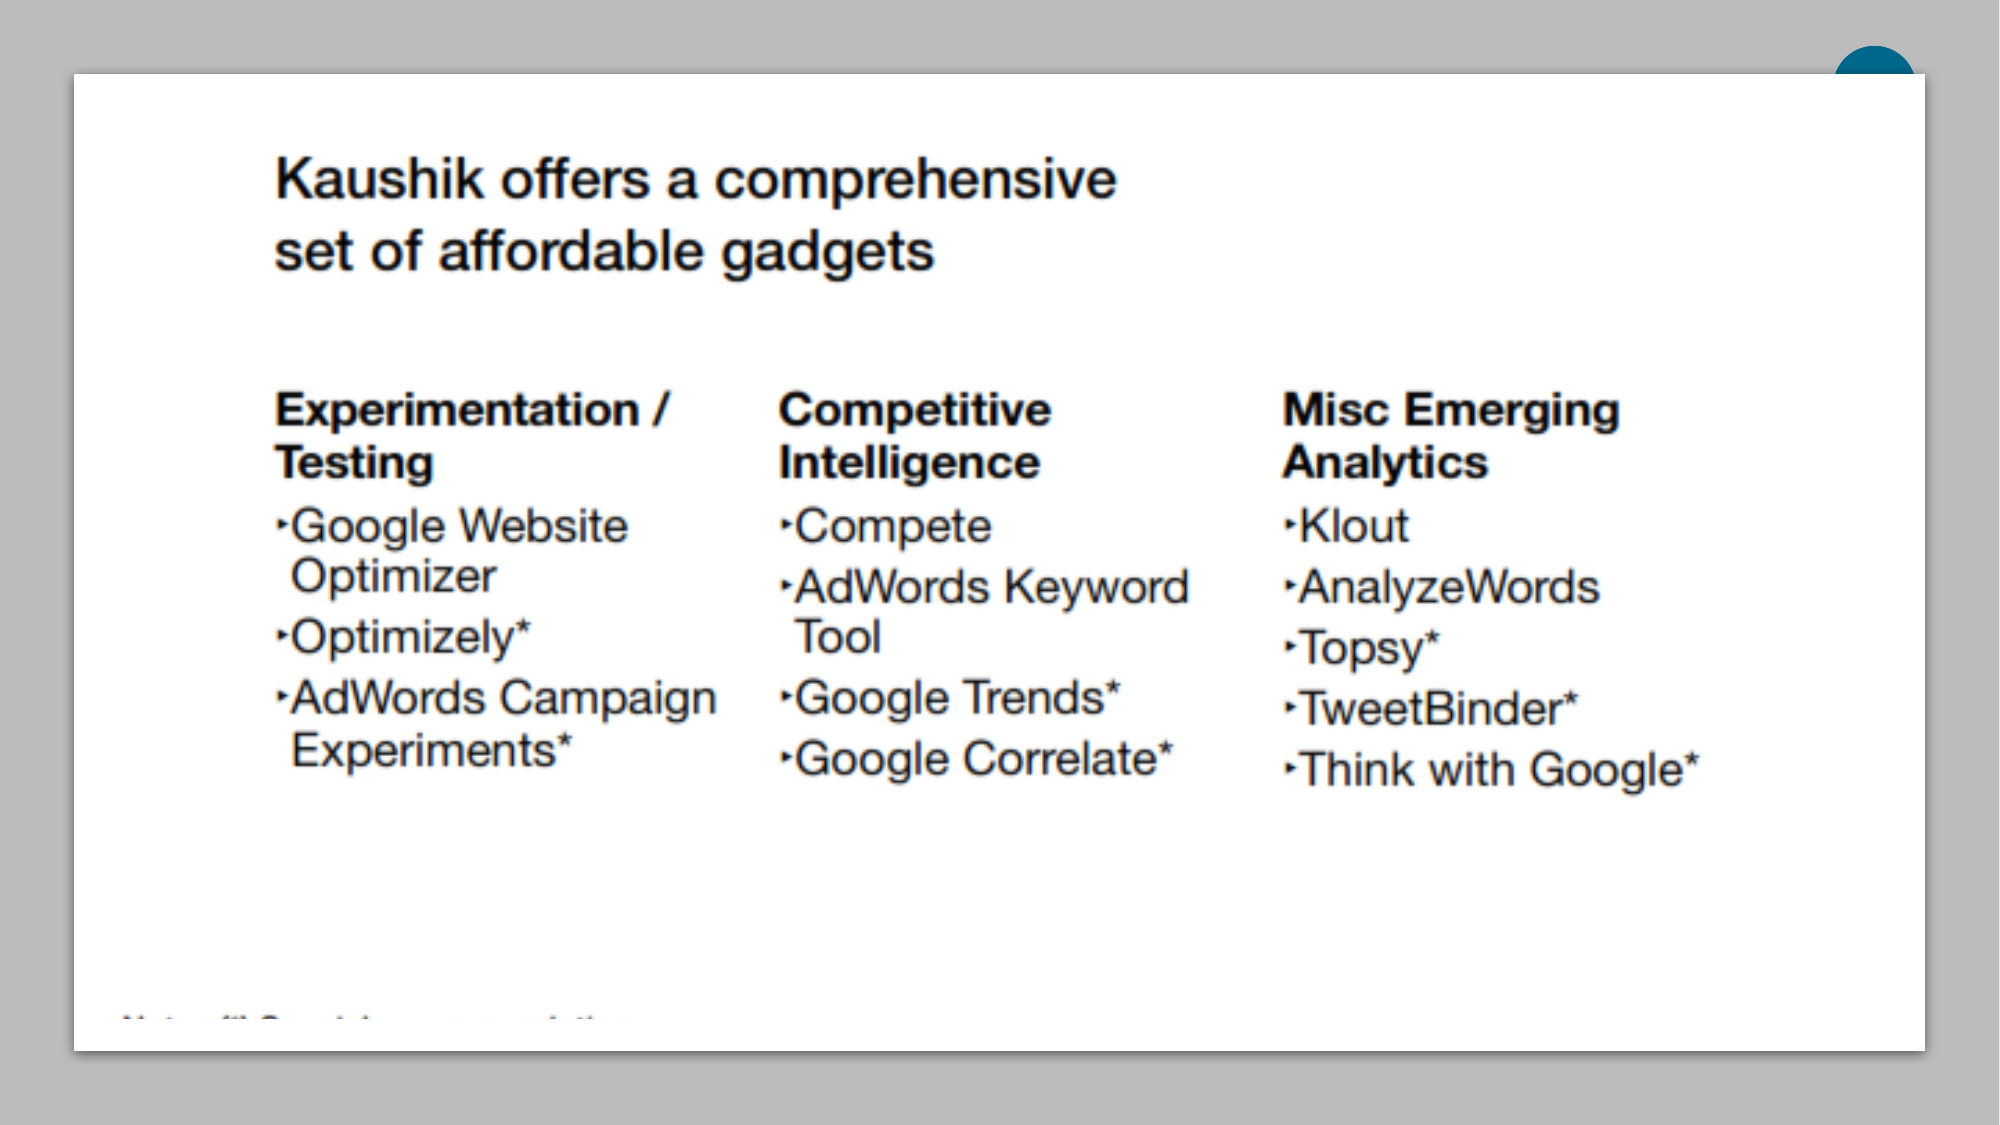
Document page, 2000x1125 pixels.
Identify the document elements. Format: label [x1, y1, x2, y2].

picture [105, 105, 1895, 1020]
text_box [0, 0, 2000, 1125]
